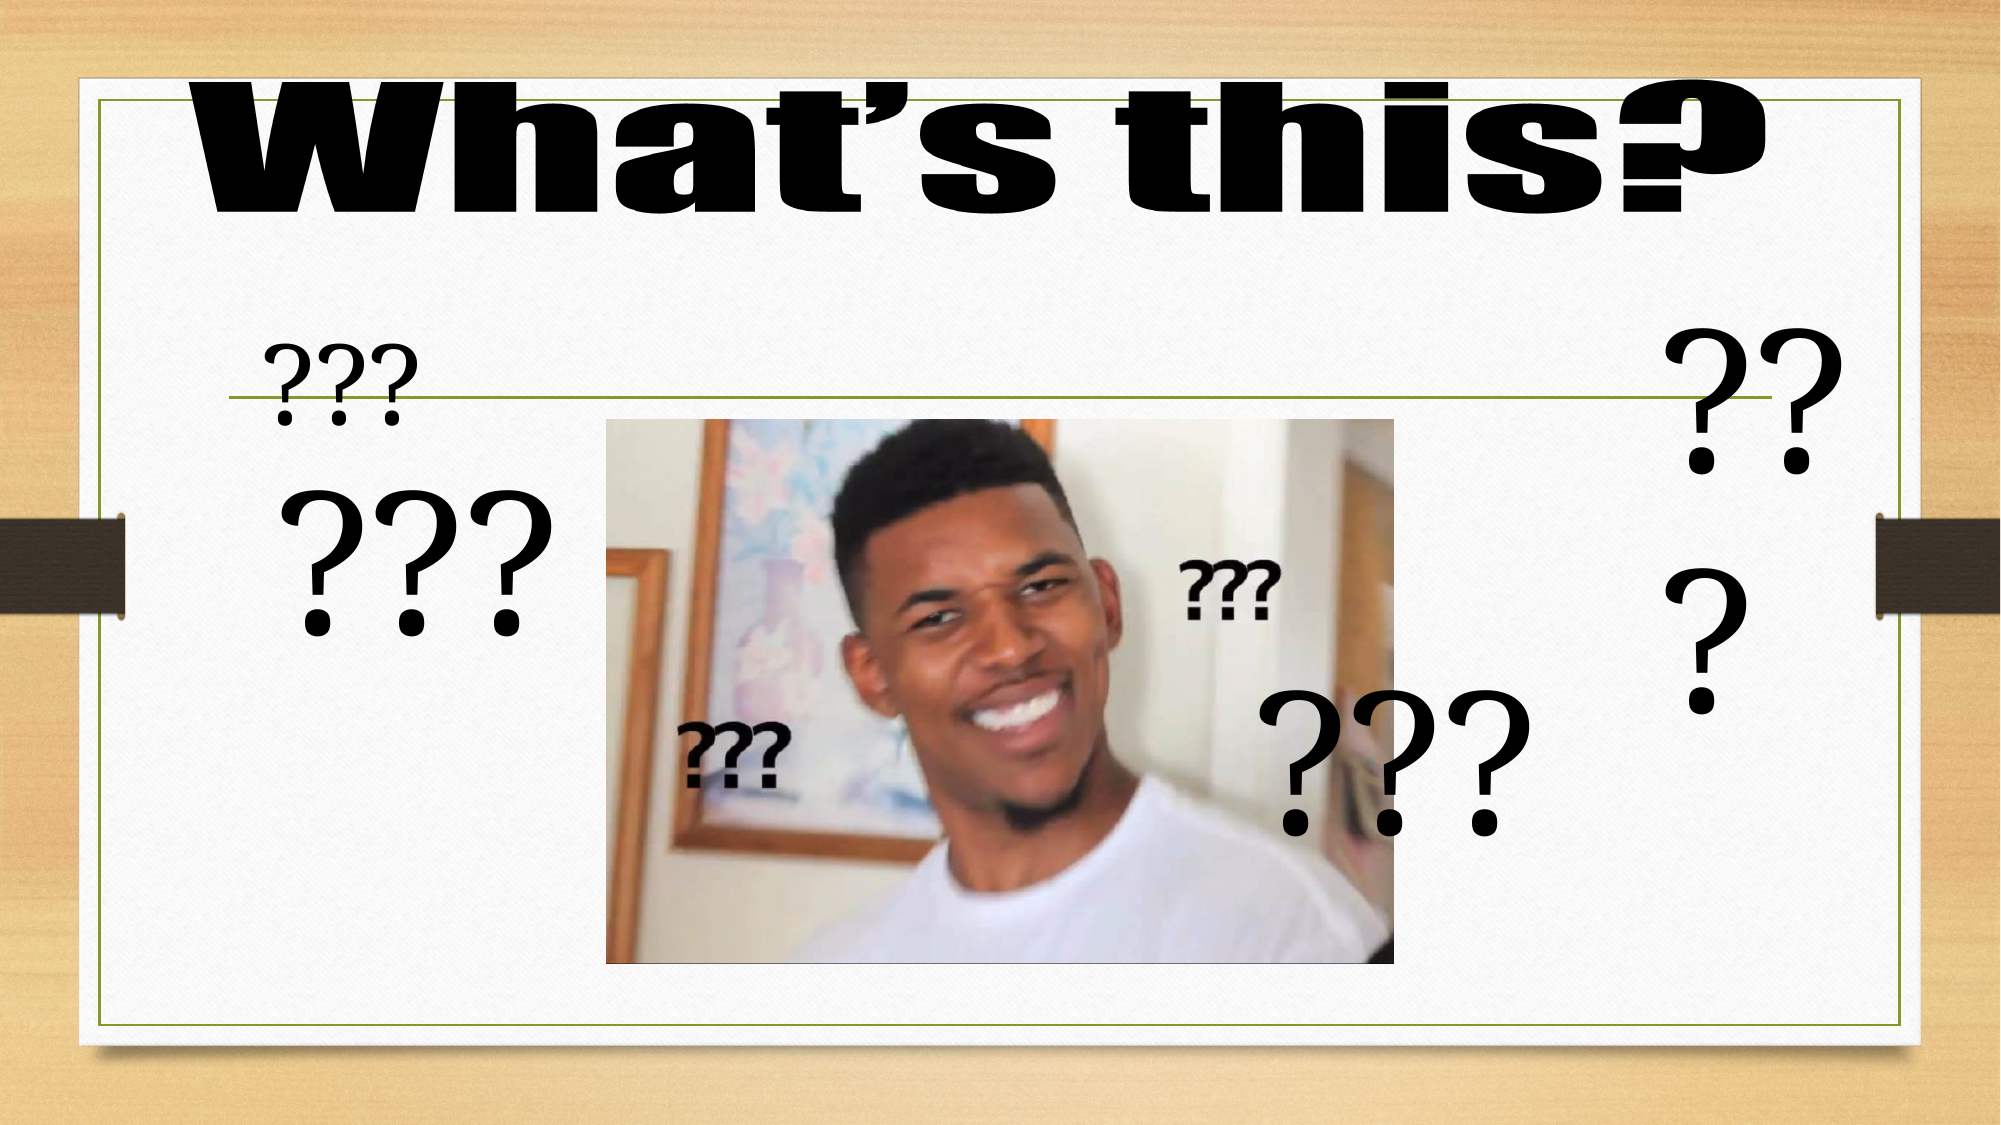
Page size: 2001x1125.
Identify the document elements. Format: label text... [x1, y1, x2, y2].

text_box ??? [1394, 627, 1553, 883]
text_box ??? [246, 344, 437, 456]
text_box ??? [260, 428, 574, 683]
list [606, 419, 1394, 964]
text_box ??? [1645, 344, 1923, 761]
picture [0, 0, 2001, 1125]
